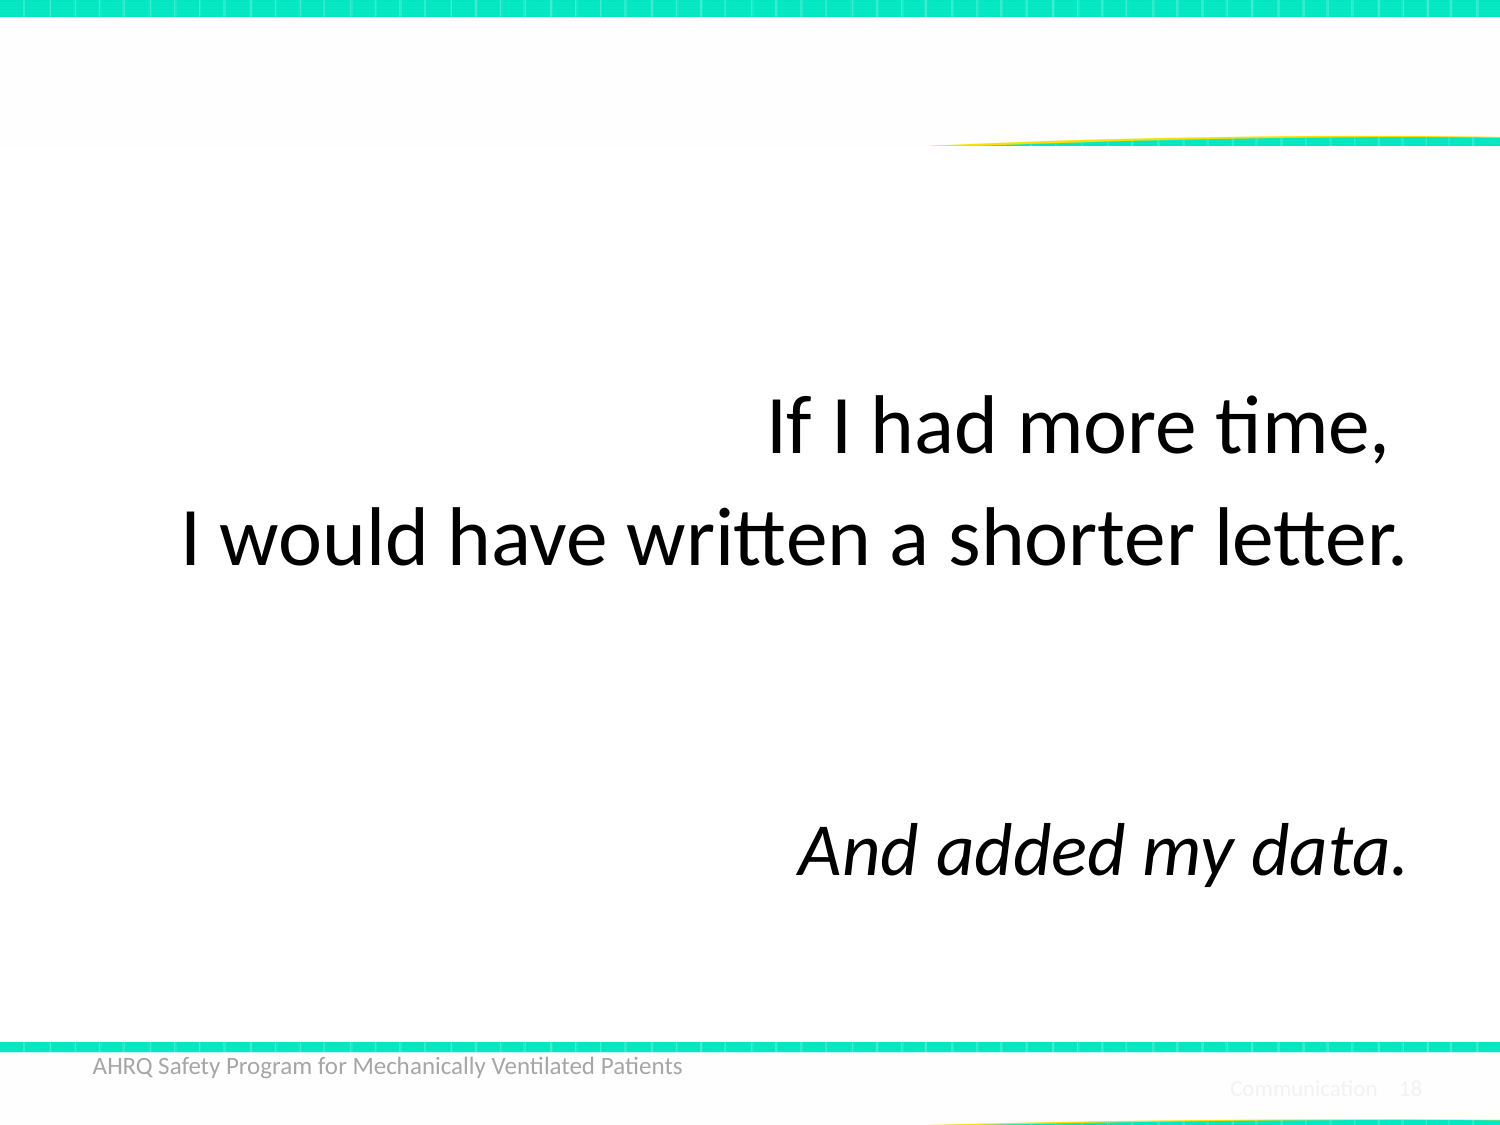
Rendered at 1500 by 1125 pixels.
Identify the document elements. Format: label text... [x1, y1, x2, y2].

picture [0, 1042, 1500, 1125]
list If I had more time, I would have written a shorter letter. And added my data. [75, 249, 1425, 1027]
picture [0, 0, 1500, 146]
